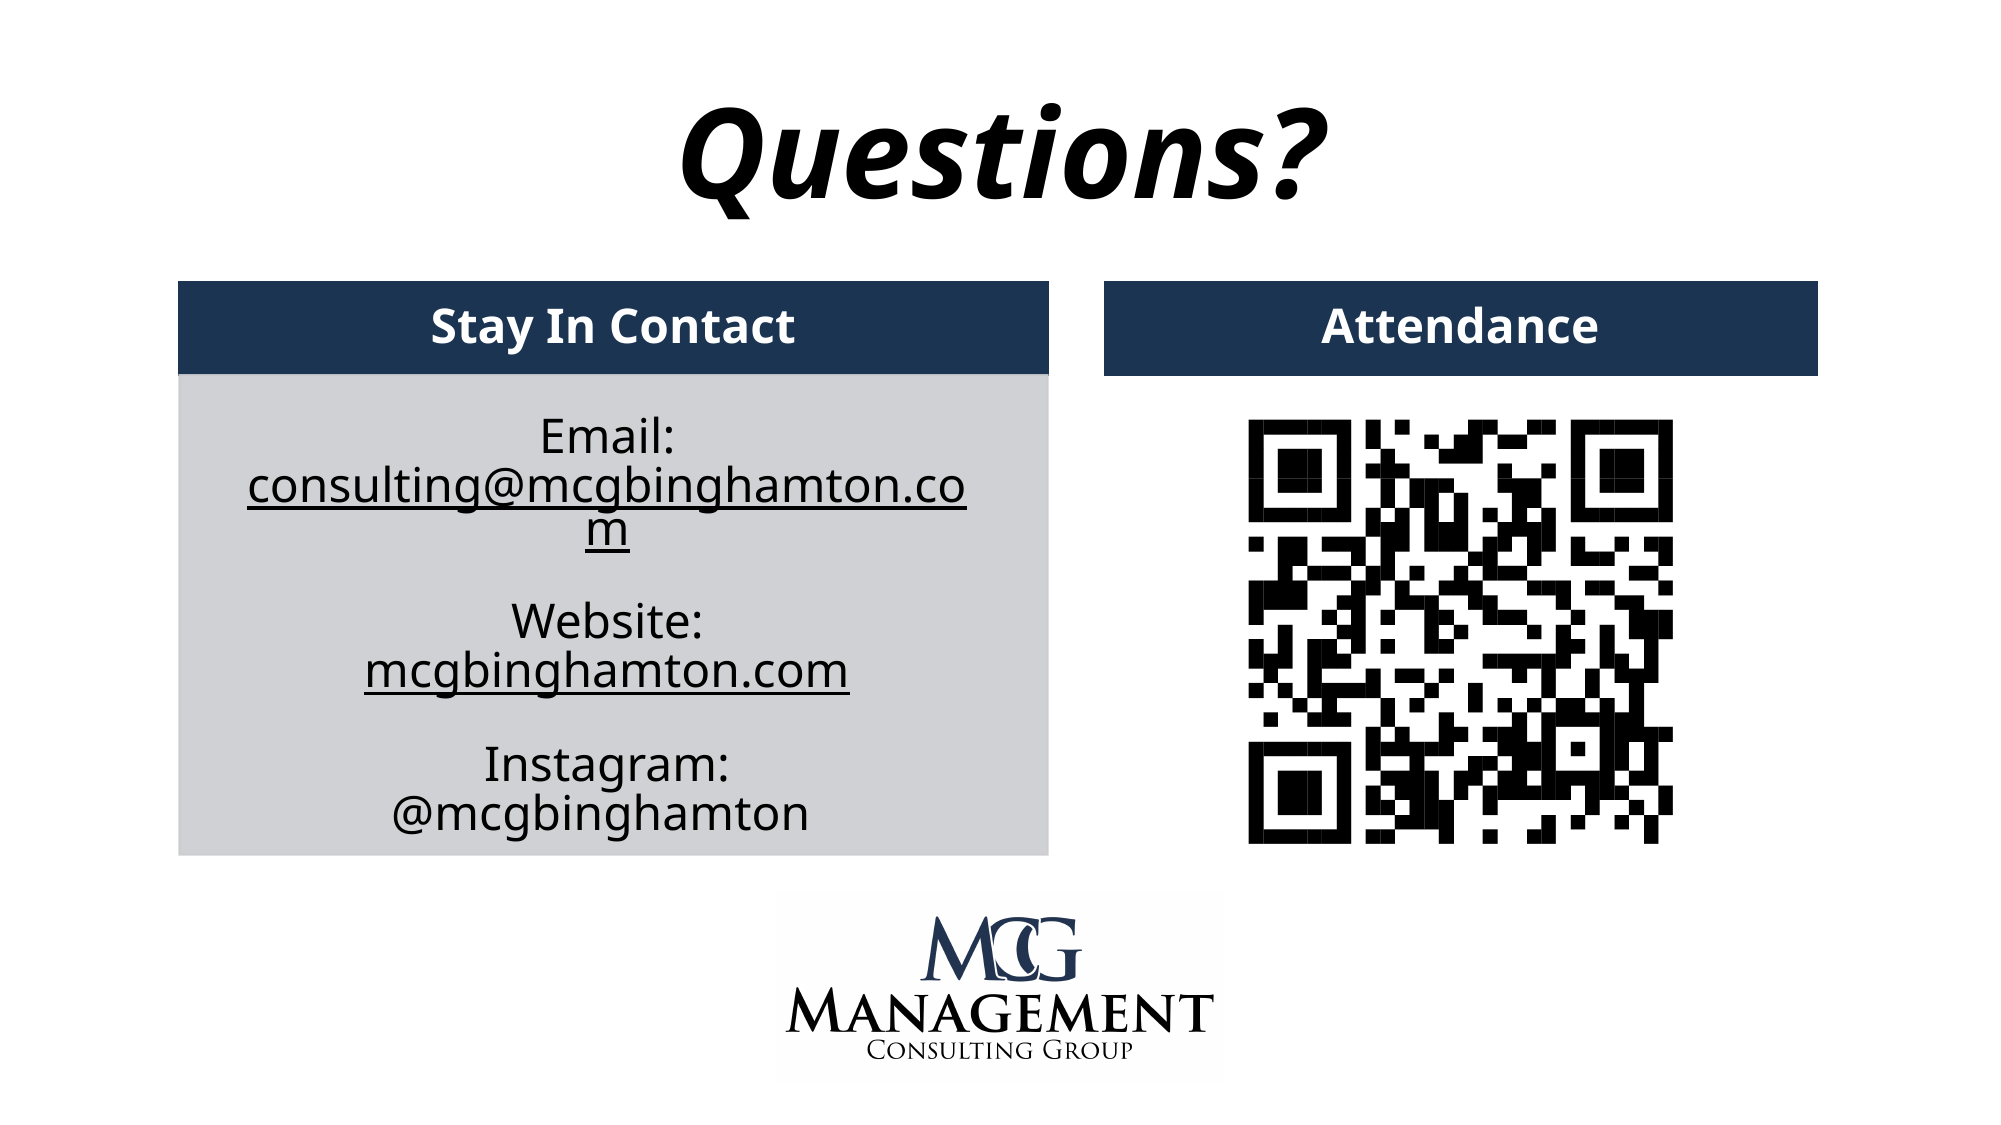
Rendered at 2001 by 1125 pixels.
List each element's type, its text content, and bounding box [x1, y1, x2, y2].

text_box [179, 281, 1048, 855]
picture [775, 891, 1225, 1083]
picture [750, 856, 754, 1031]
title Questions? [0, 46, 2000, 237]
picture [1220, 391, 1701, 872]
text_box Attendance [1104, 281, 1817, 375]
text_box [754, 831, 1262, 1046]
